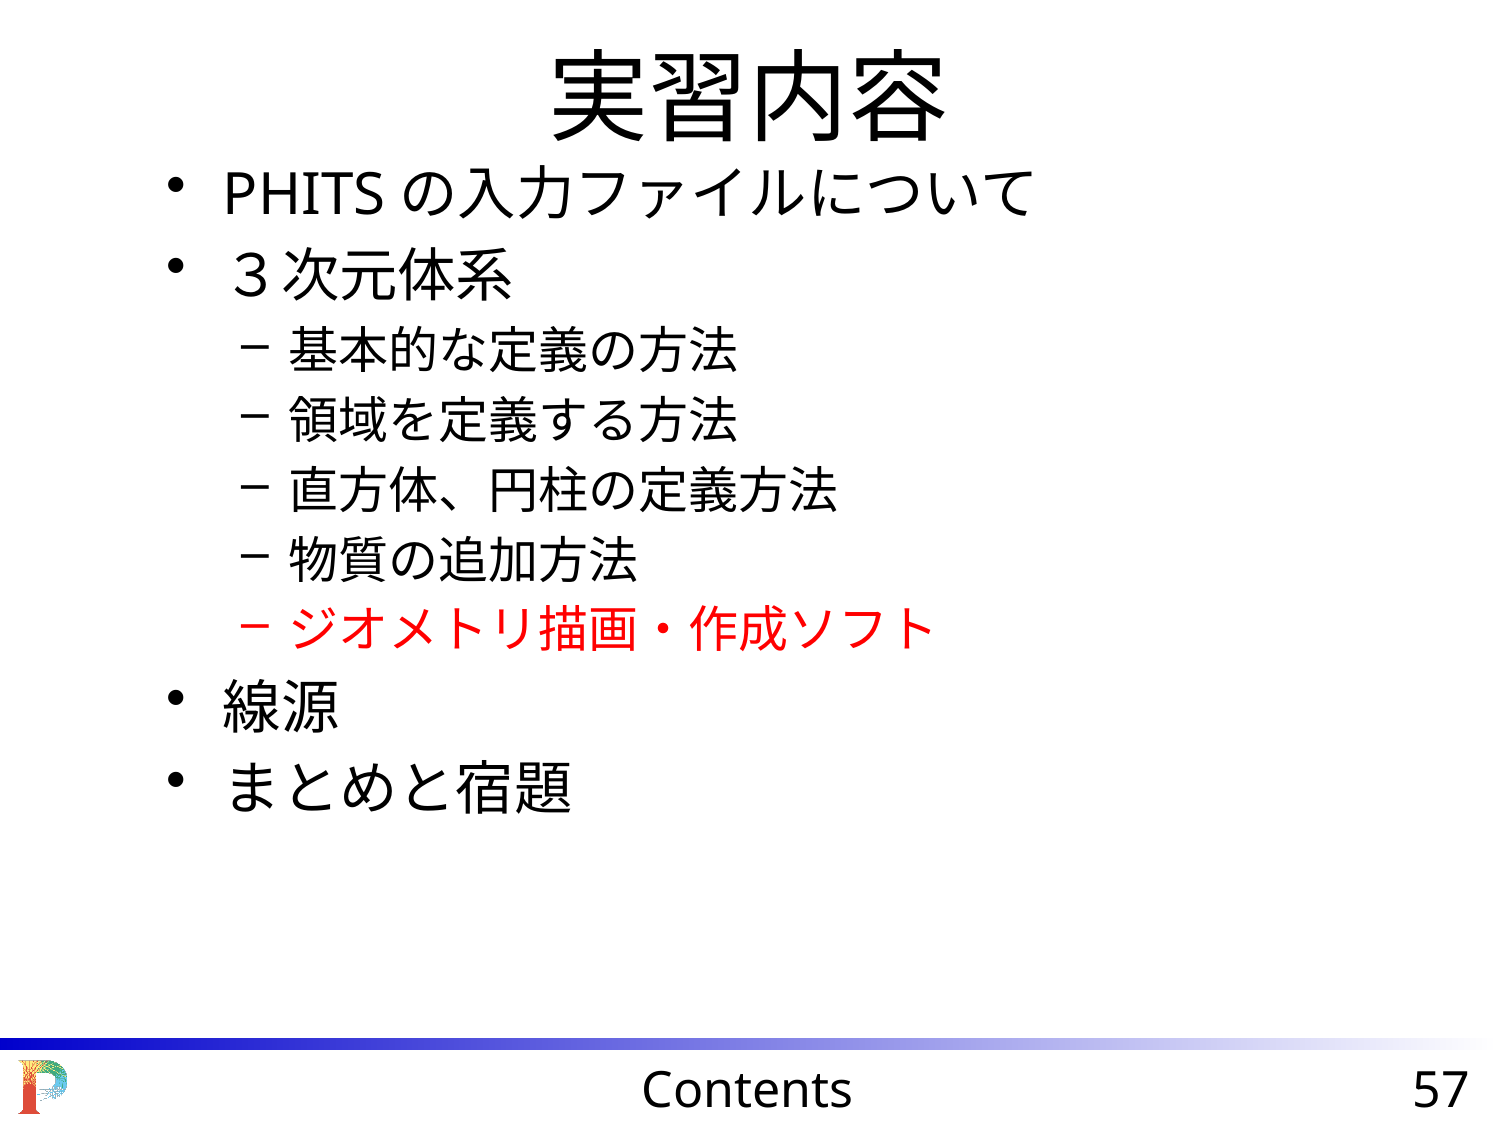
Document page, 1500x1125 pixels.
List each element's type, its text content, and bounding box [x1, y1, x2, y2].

title 実習内容 [35, 0, 1461, 188]
picture [7, 1049, 78, 1125]
text_box Contents [360, 1049, 1136, 1125]
list PHITSの入力ファイルについて ３次元体系 基本的な定義の方法 領域を定義する方法 直方体、円柱の定義方法 物質の追加方法 ジオメトリ描画・作成ソフト 線源 まとめと宿題 [151, 148, 1397, 1024]
